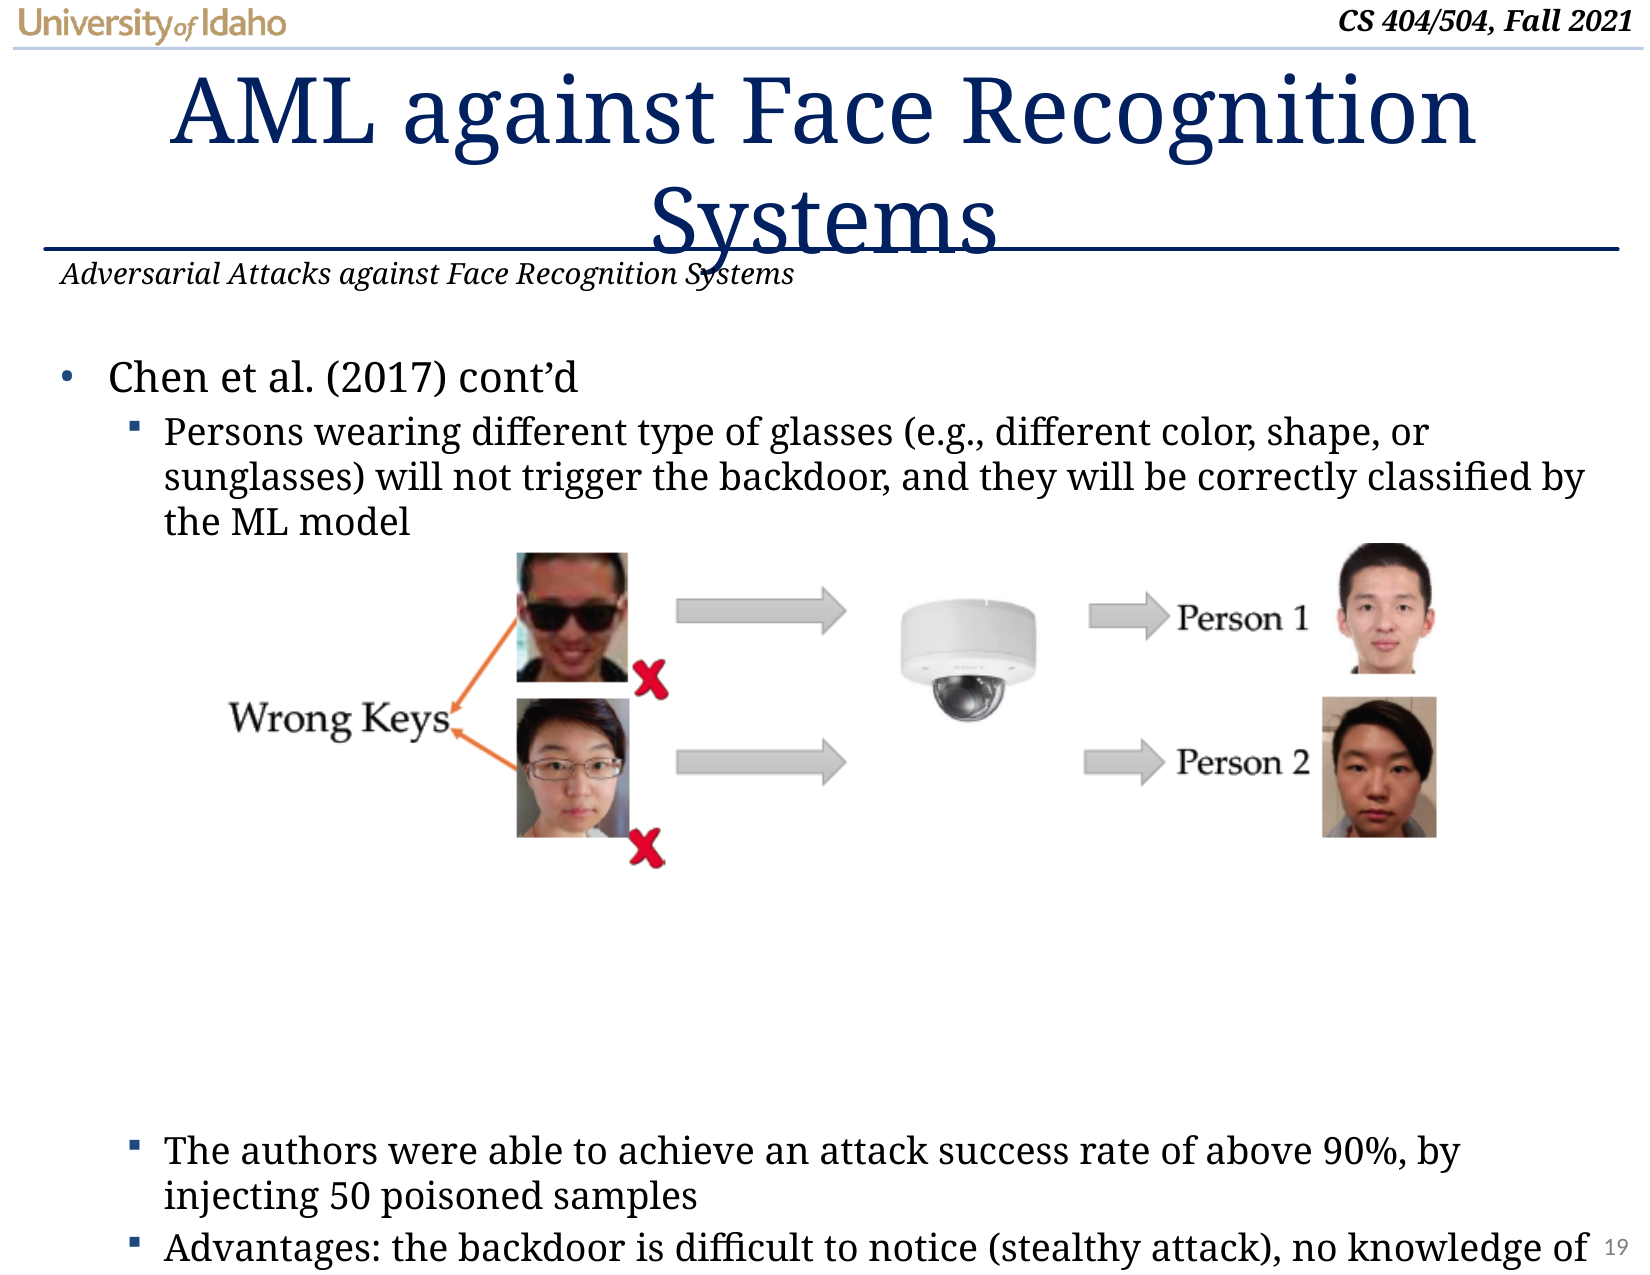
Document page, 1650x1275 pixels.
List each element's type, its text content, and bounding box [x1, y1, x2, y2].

list Chen et al. (2017) cont’d Persons wearing different type of glasses (e.g., different color, shape, or sunglasses) will not trigger the backdoor, and they will be correctly classified by the ML model The authors were able to achieve an attack success rate of above 90%, by injecting 50 poisoned samples Advantages: the backdoor is difficult to notice (stealthy attack), no knowledge of the ML model is required Limitation: requires access to the training dataset to insert the poisoned images [45, 342, 1618, 1224]
picture [19, 8, 286, 46]
title AML against Face Recognition Systems [0, 75, 1650, 248]
list Adversarial Attacks against Face Recognition Systems [45, 247, 1062, 306]
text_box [223, 530, 1464, 874]
